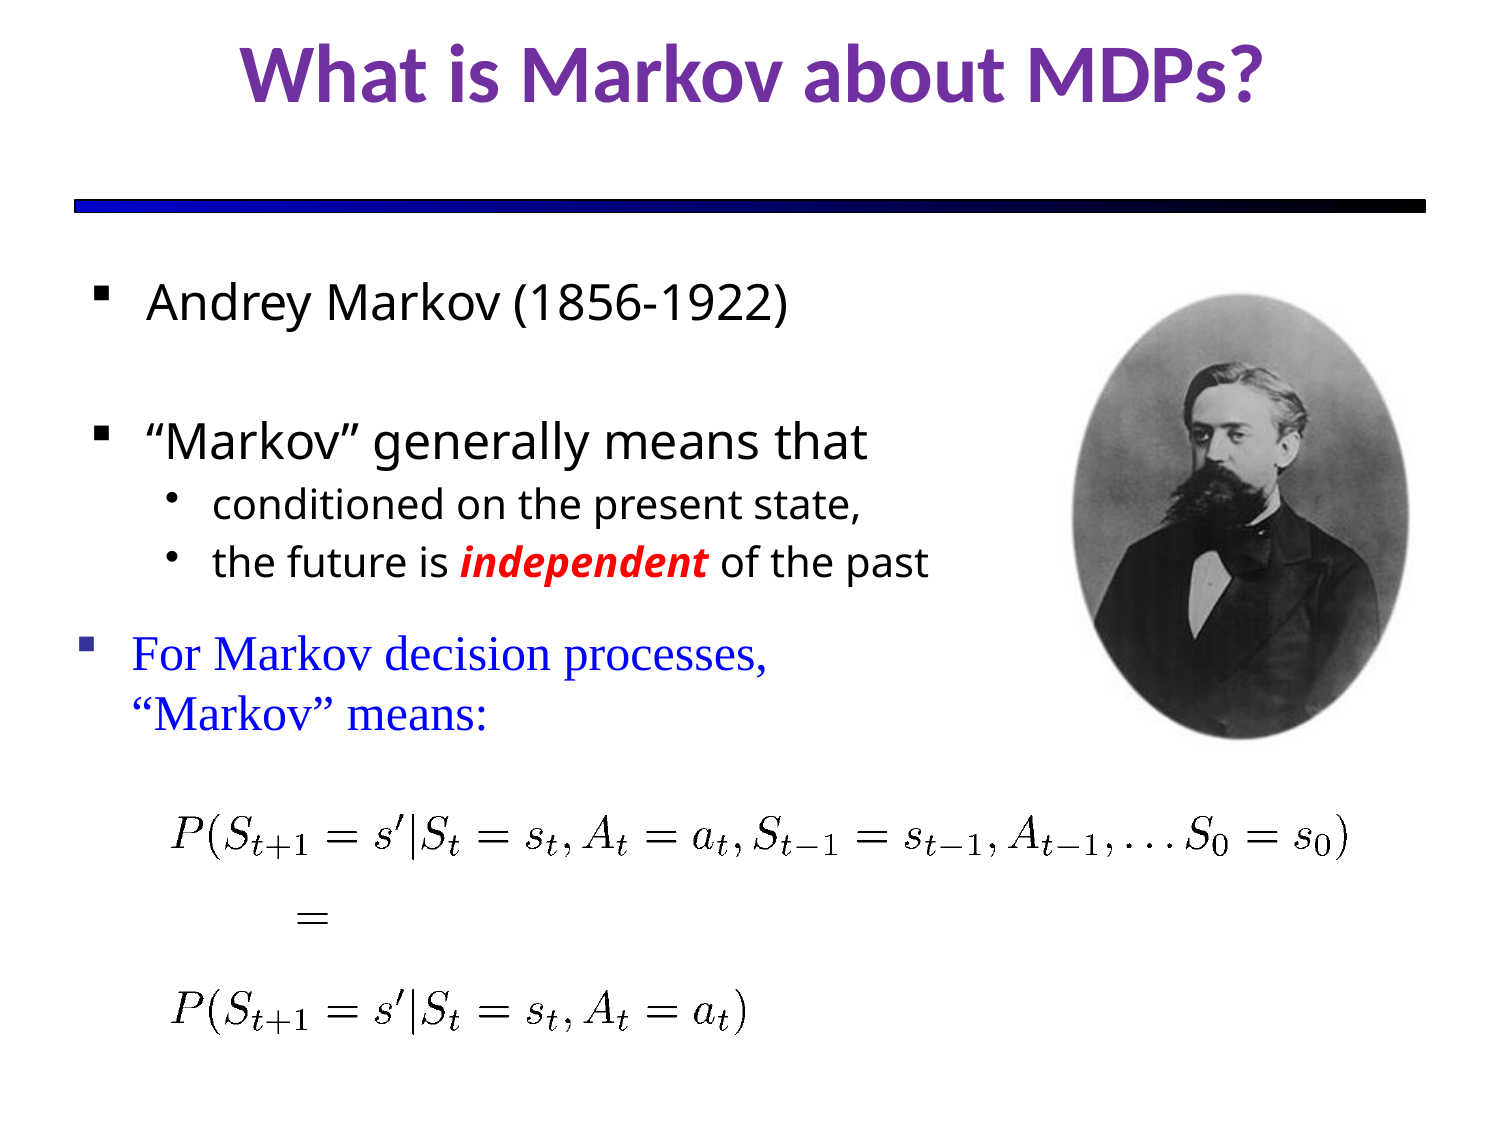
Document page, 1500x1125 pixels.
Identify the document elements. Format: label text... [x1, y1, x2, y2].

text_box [68, 620, 1351, 1038]
text_box [74, 199, 1425, 213]
title What is Markov about MDPs? [50, 12, 1463, 125]
list Andrey Markov (1856-1922) “Markov” generally means that conditioned on the present state, the future is independent of the past [75, 262, 1050, 603]
picture [1062, 287, 1415, 746]
